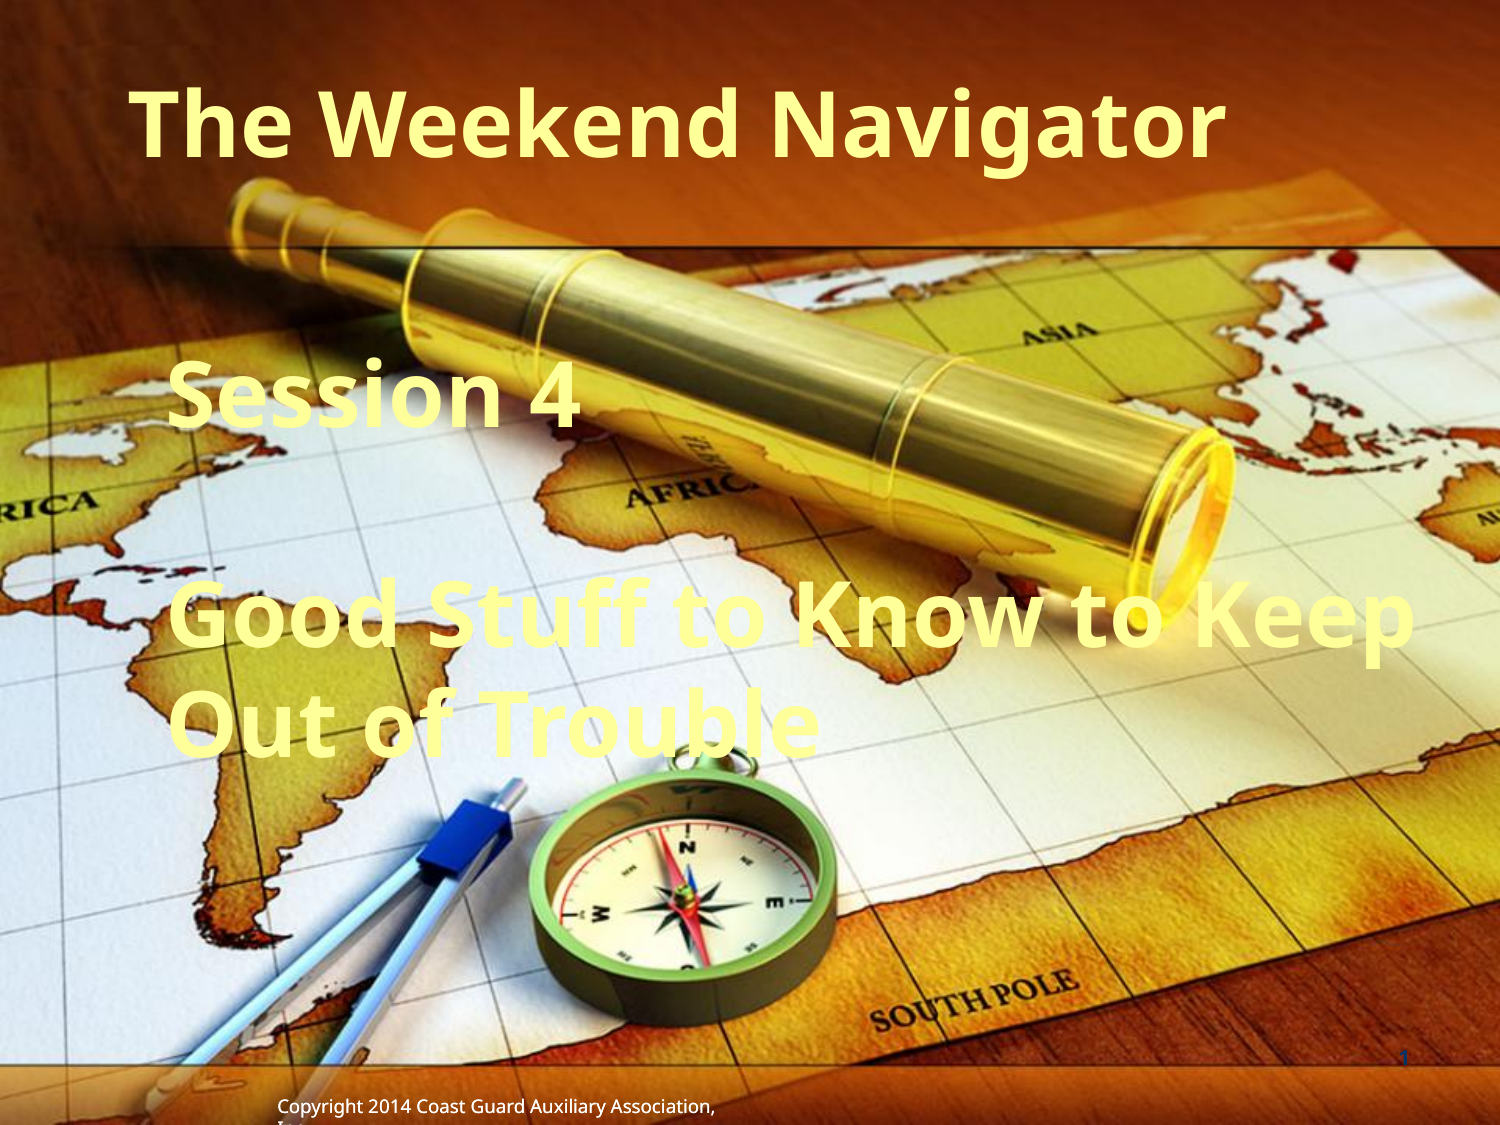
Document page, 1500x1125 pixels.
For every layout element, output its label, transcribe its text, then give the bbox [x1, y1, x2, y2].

slide_number 1 [1074, 1037, 1425, 1113]
subtitle Session 4 Good Stuff to Know to Keep Out of Trouble [150, 350, 1463, 763]
title The Weekend Navigator [112, 0, 1388, 242]
picture [0, 0, 1500, 1125]
